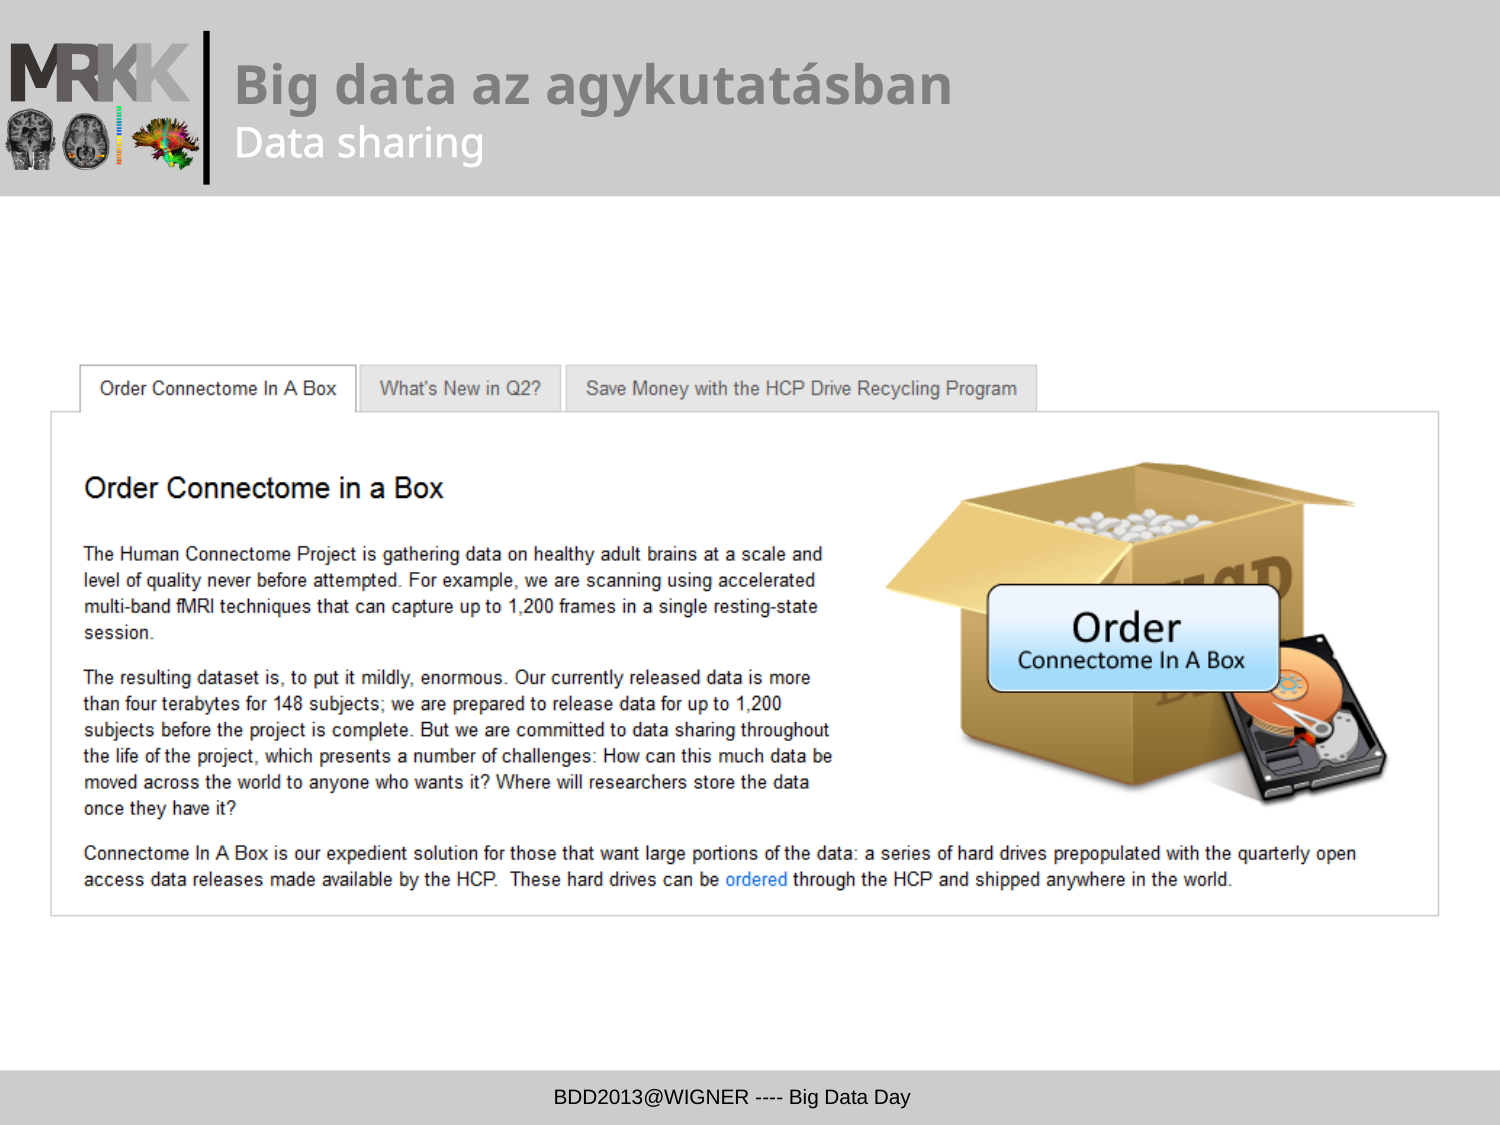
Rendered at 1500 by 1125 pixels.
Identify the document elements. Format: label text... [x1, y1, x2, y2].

footer BDD2013@WIGNER ---- Big Data Day [218, 1076, 1247, 1118]
picture [38, 353, 1452, 932]
picture [5, 106, 201, 170]
title Big data az agykutatásban Data sharing [218, 30, 1471, 185]
